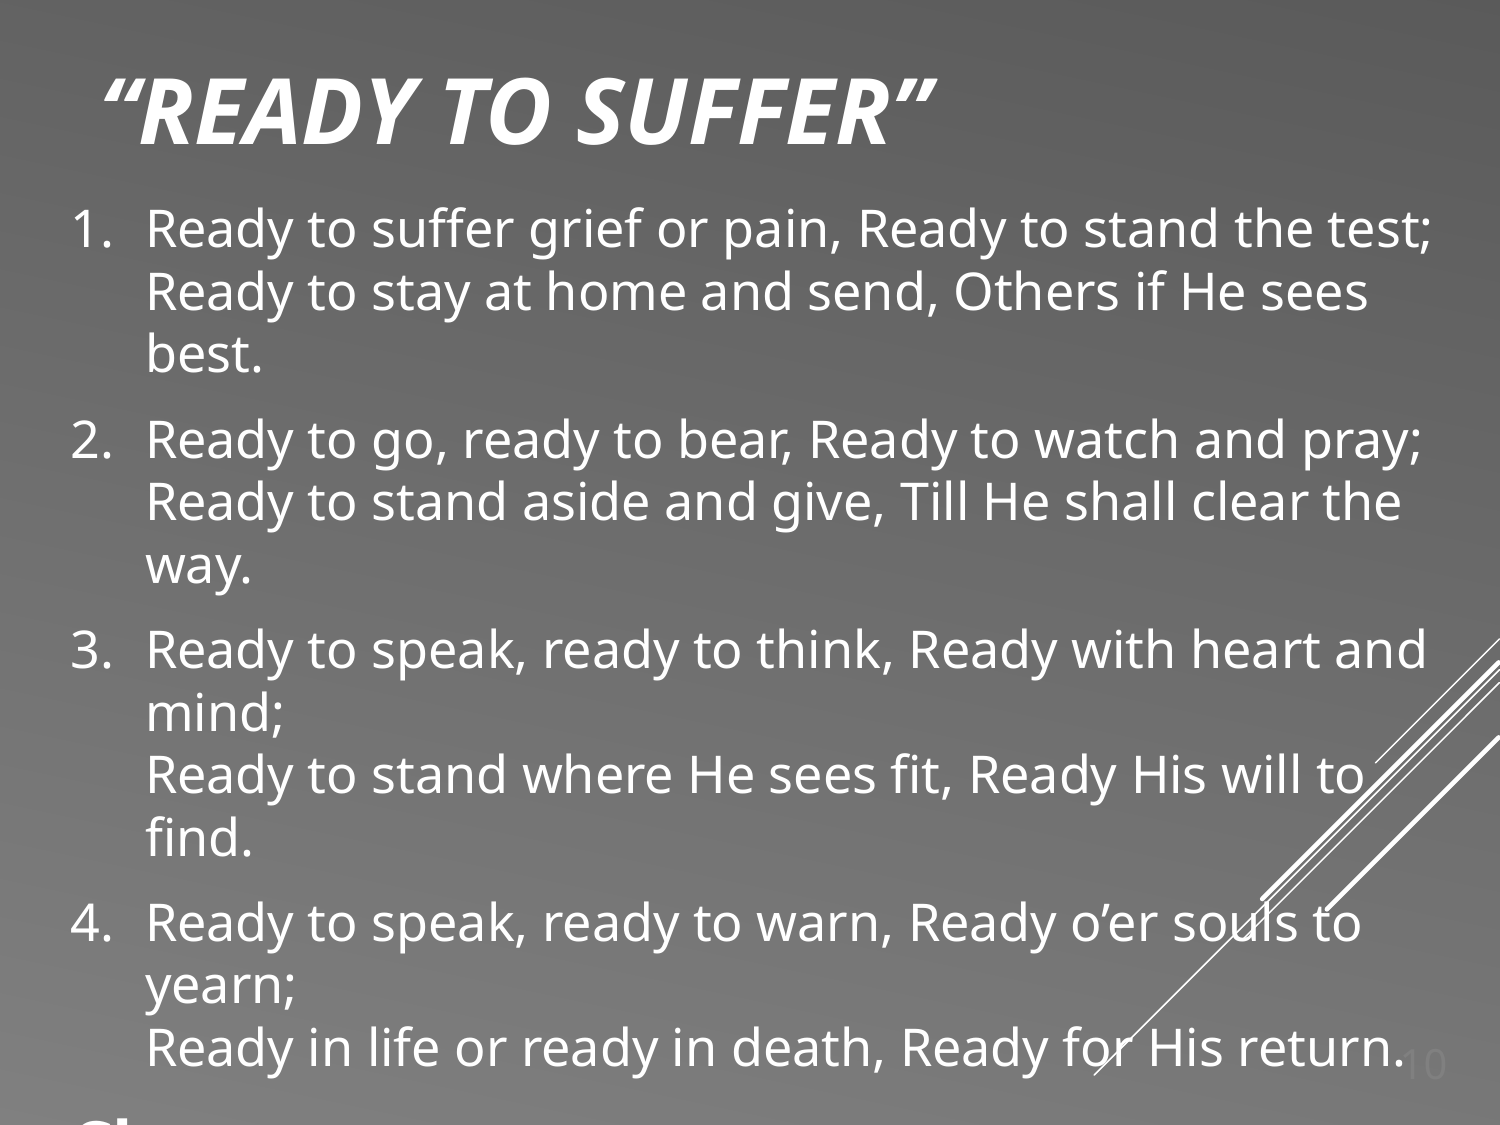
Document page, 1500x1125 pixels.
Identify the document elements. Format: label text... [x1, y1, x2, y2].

list Ready to suffer grief or pain, Ready to stand the test; Ready to stay at home and send, Others if He sees best. Ready to go, ready to bear, Ready to watch and pray; Ready to stand aside and give, Till He shall clear the way. Ready to speak, ready to think, Ready with heart and mind; Ready to stand where He sees fit, Ready His will to find. Ready to speak, ready to warn, Ready o’er souls to yearn; Ready in life or ready in death, Ready for His return. Chorus: Ready to go, ready to stay, Ready my place to fill; Ready for service lowly or great, Ready to do His will. [55, 188, 1463, 729]
title “READY TO SUFFER” [84, 0, 1160, 188]
slide_number 10 [1321, 992, 1463, 1102]
